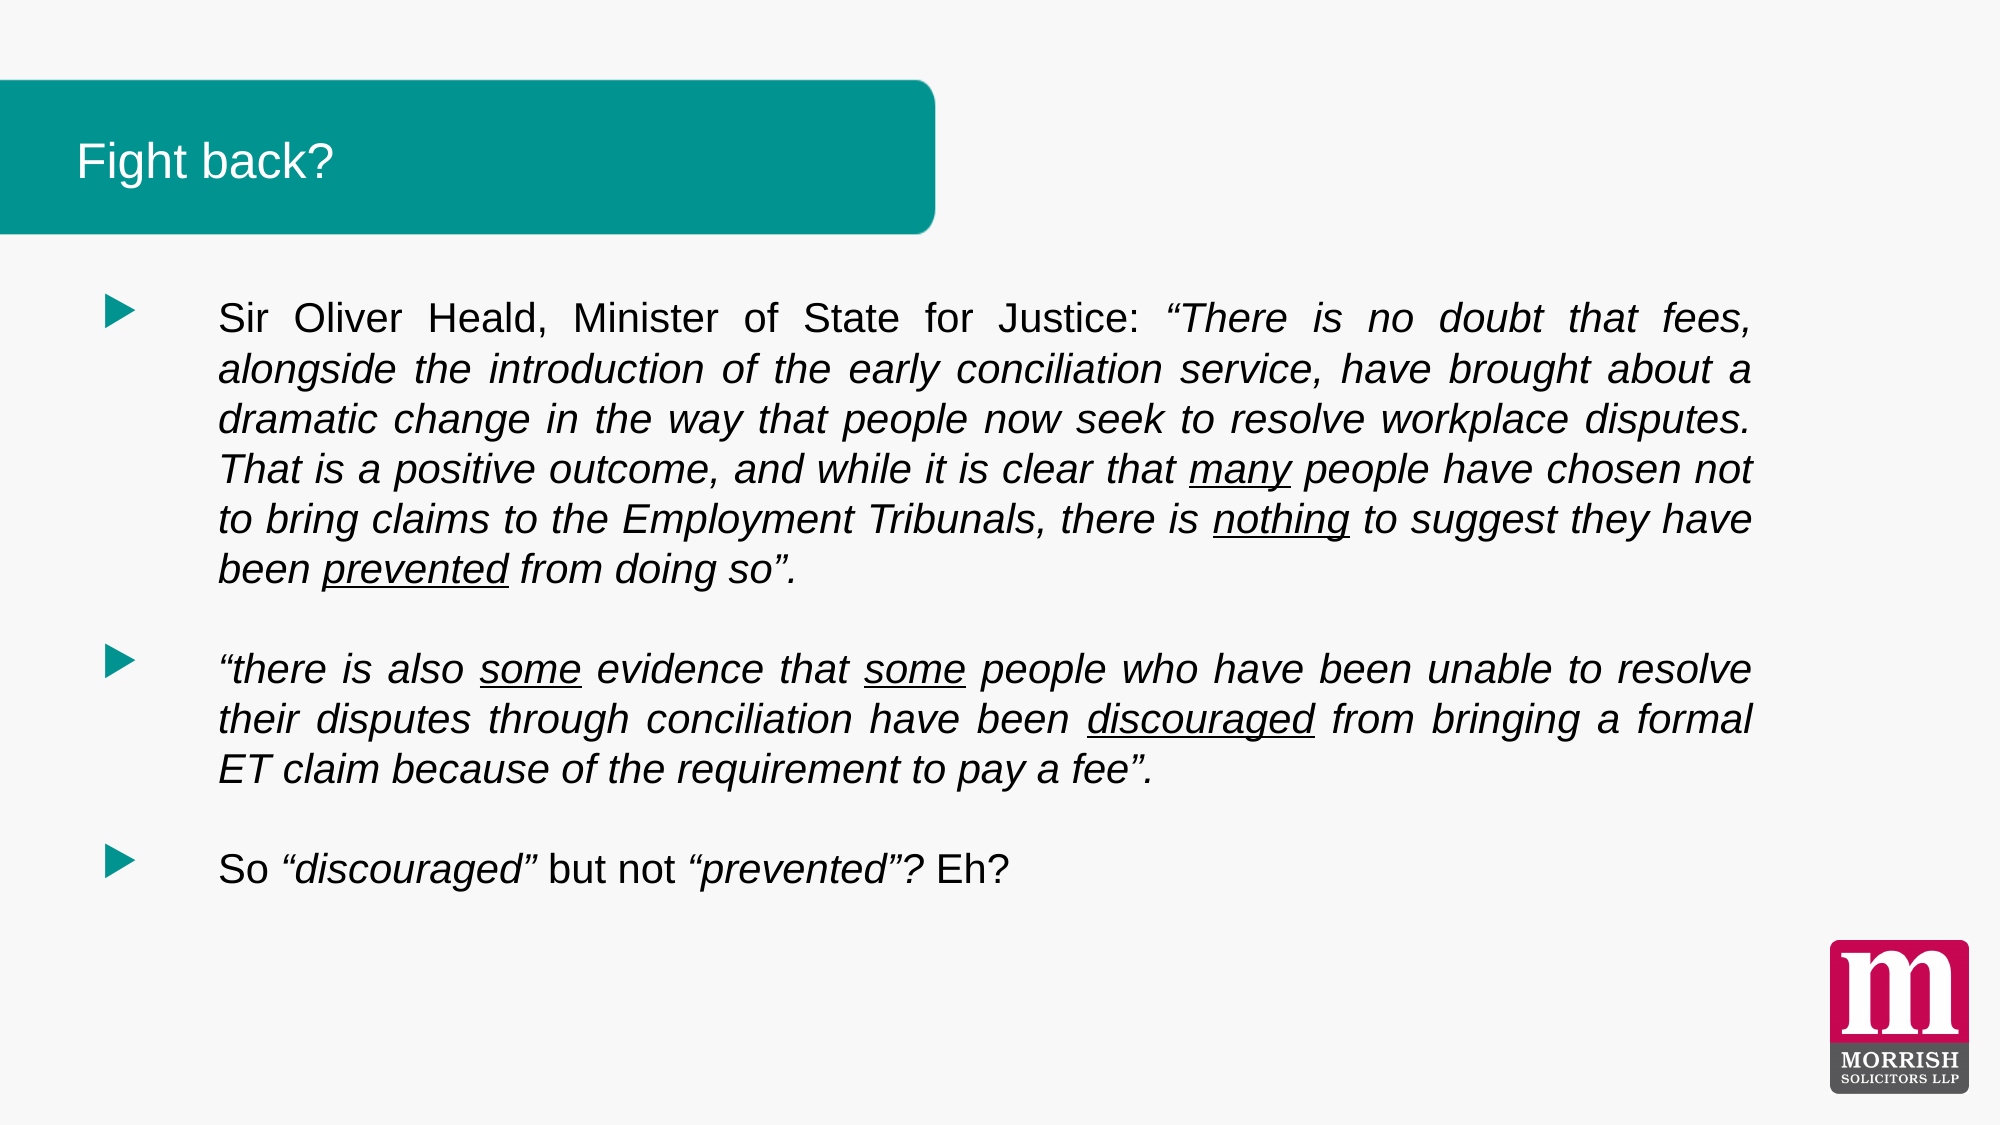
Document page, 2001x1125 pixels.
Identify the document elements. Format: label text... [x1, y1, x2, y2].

text_box Sir Oliver Heald, Minister of State for Justice: “There is no doubt that fees, alongside the introduction of the early conciliation service, have brought about a dramatic change in the way that people now seek to resolve workplace disputes. That is a positive outcome, and while it is clear that many people have chosen not to bring claims to the Employment Tribunals, there is nothing to suggest they have been prevented from doing so”. “there is also some evidence that some people who have been unable to resolve their disputes through conciliation have been discouraged from bringing a formal ET claim because of the requirement to pay a fee”. So “discouraged” but not “prevented”? Eh? [0, 233, 1768, 899]
picture [1830, 940, 1969, 1094]
picture [0, 74, 940, 244]
